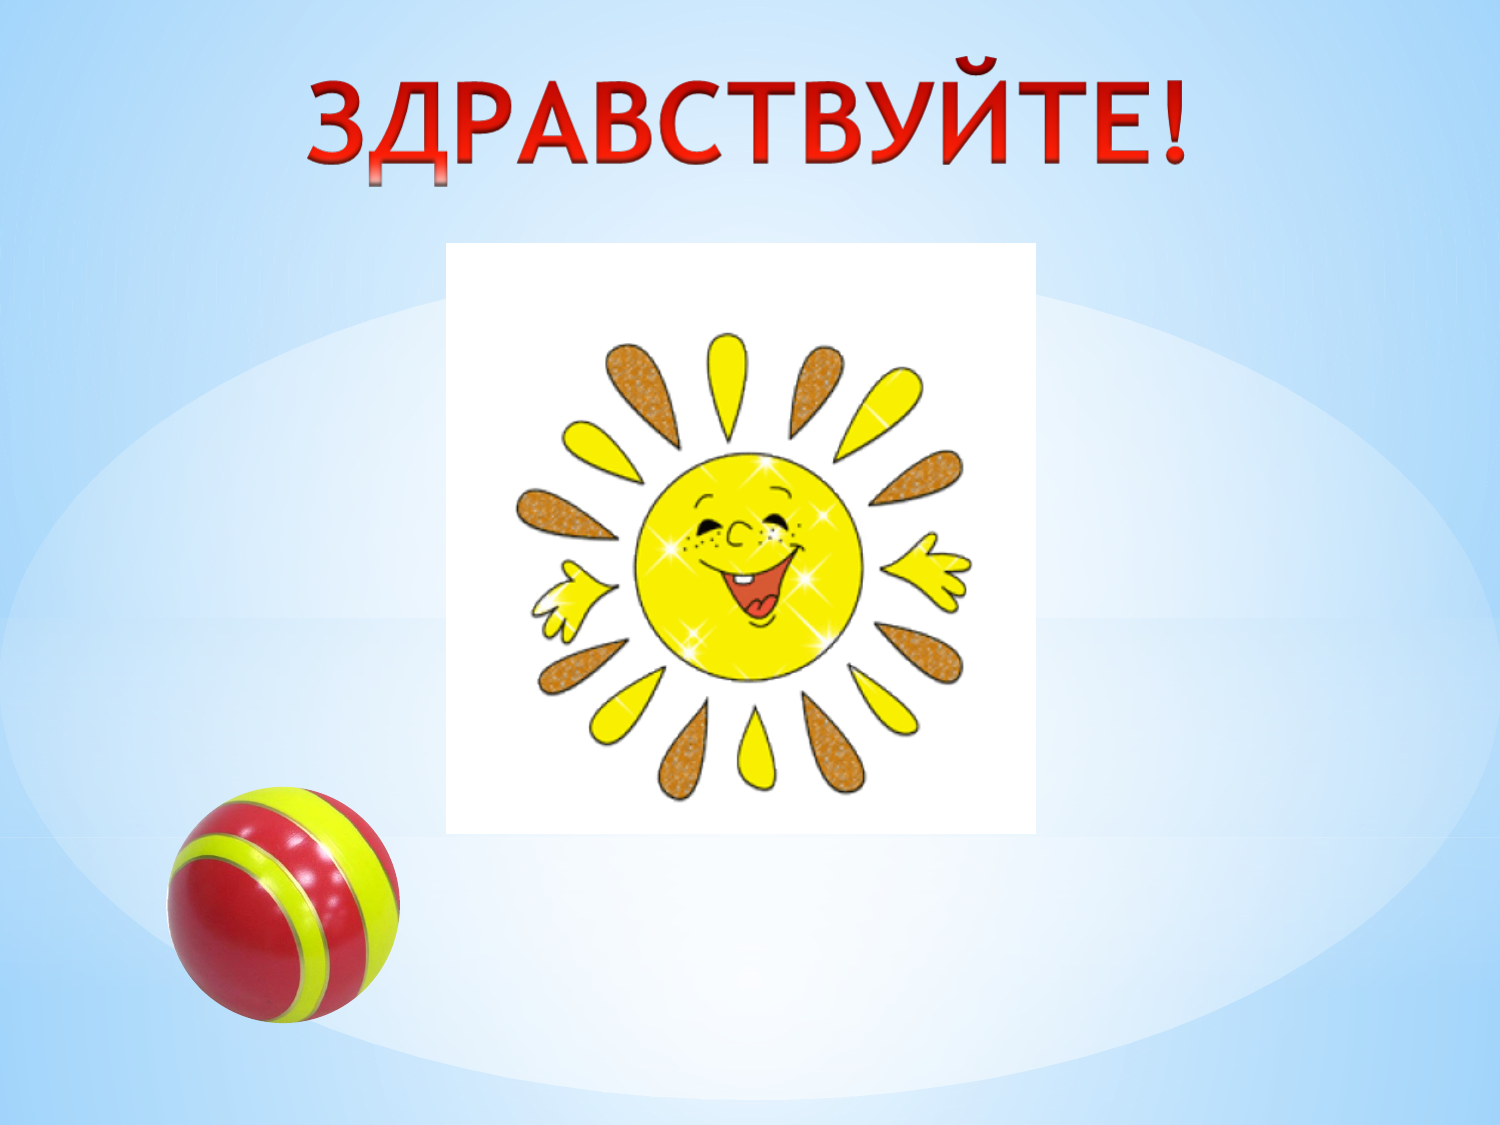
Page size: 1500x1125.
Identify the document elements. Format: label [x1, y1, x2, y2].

picture [165, 786, 401, 1024]
picture [236, 18, 1264, 259]
list [446, 268, 1037, 835]
